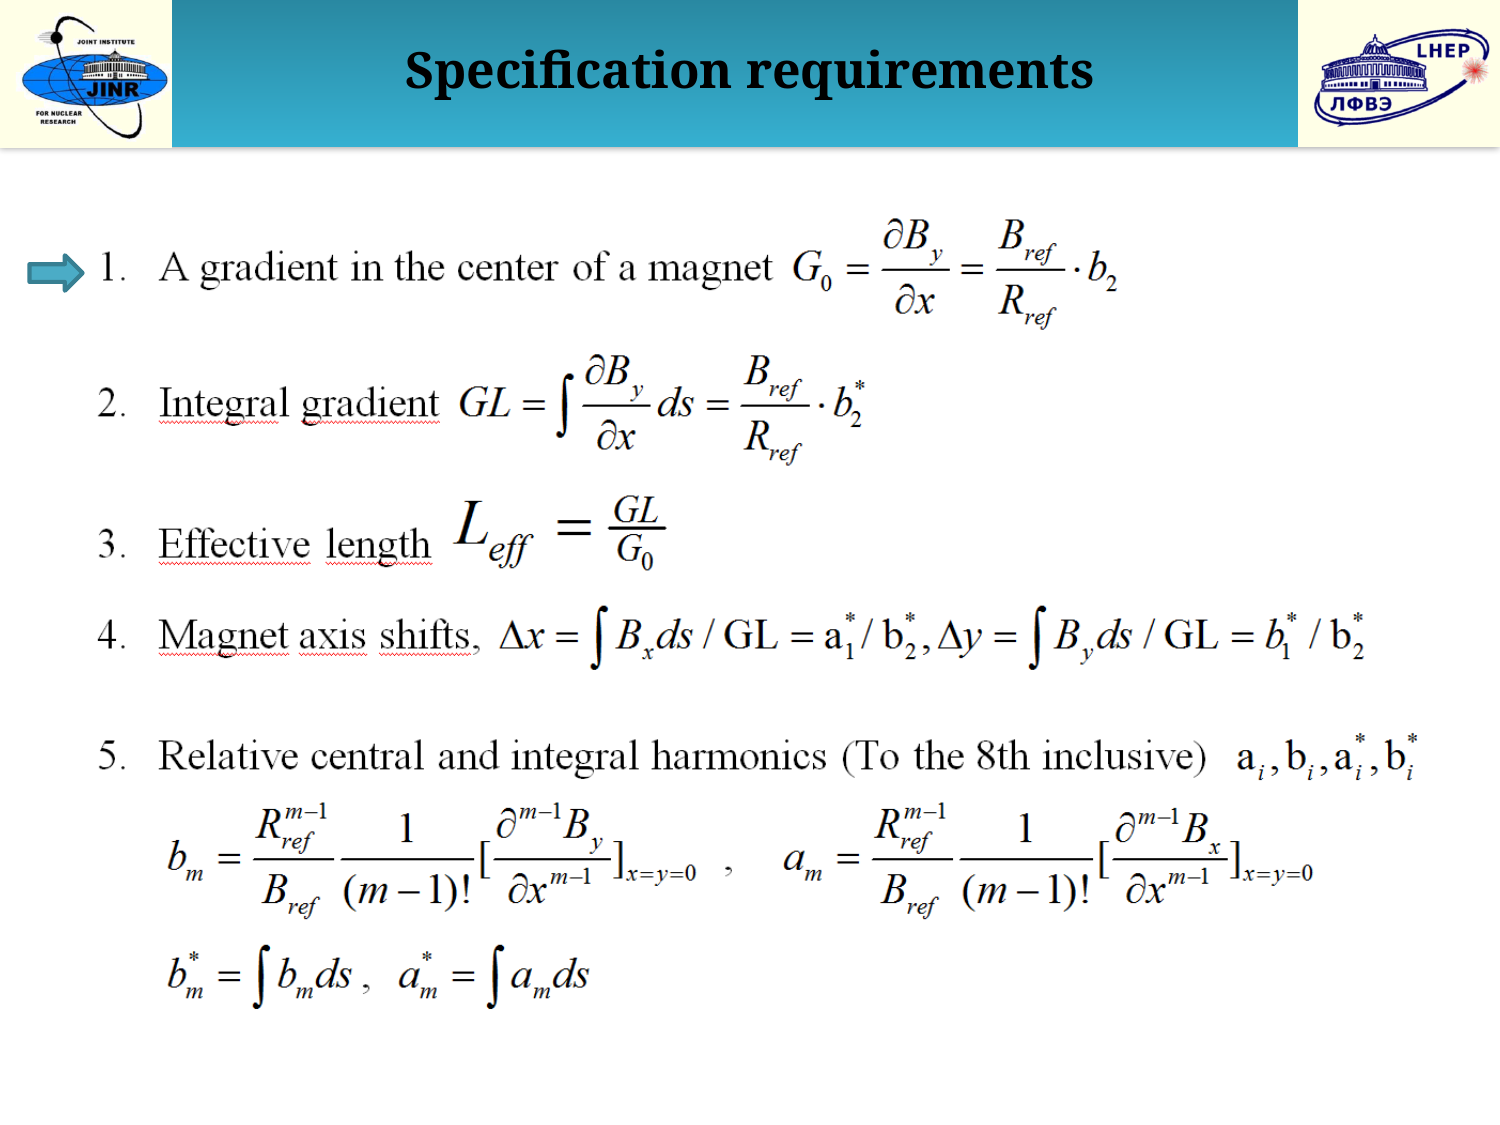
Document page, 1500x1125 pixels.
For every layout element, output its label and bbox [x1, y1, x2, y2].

text_box [0, 0, 1500, 148]
picture [52, 195, 1448, 1024]
text_box [27, 262, 47, 284]
